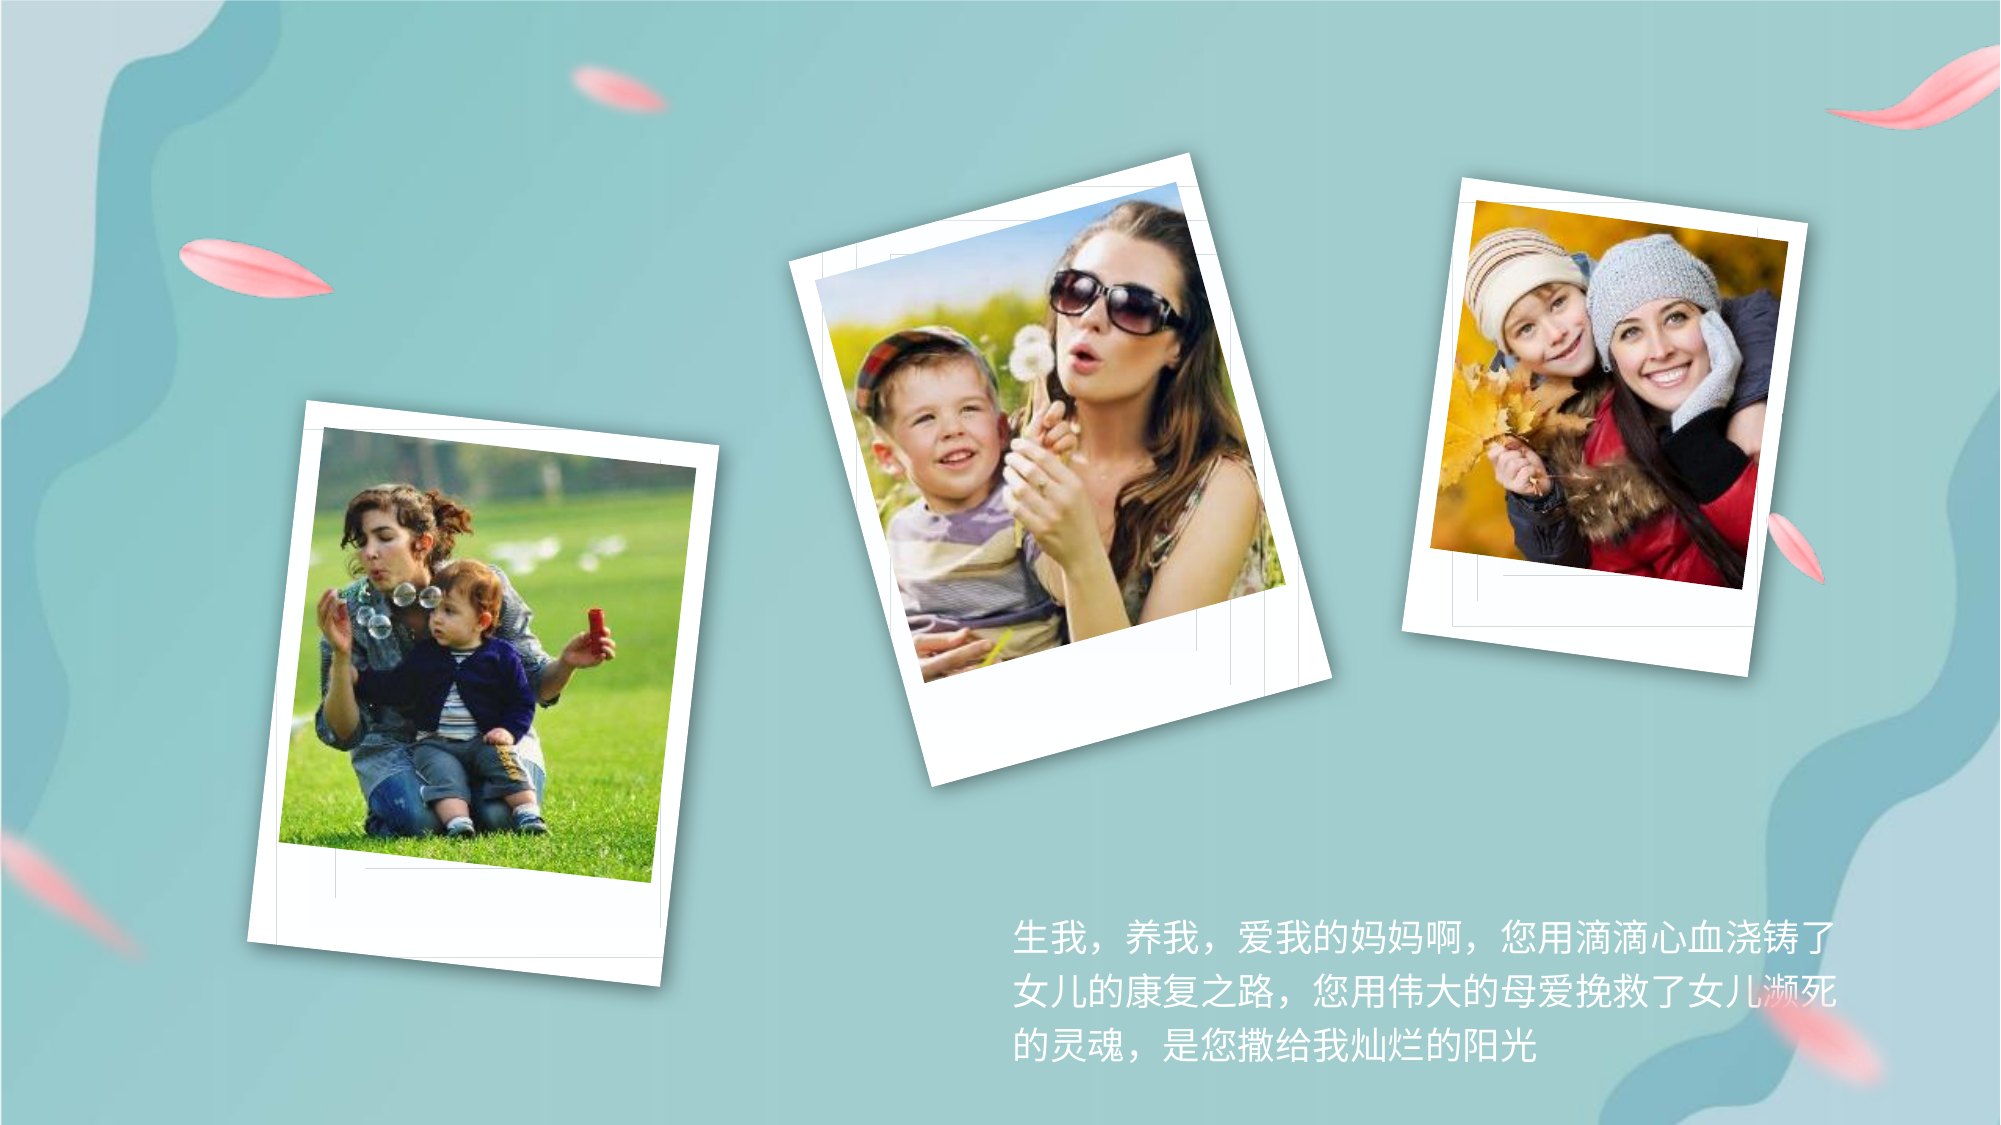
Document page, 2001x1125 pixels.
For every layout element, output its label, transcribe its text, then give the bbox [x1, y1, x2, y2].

text_box [302, 398, 562, 427]
picture [0, 1, 2000, 1125]
text_box [246, 650, 673, 988]
text_box [1400, 410, 1757, 679]
text_box [697, 441, 721, 659]
text_box [787, 253, 814, 359]
text_box [902, 503, 1334, 789]
text_box 生我，养我，爱我的妈妈啊，您用滴滴心血浇铸了女儿的康复之路，您用伟大的母爱挽救了女儿濒死的灵魂，是您撒给我灿烂的阳光 [997, 897, 1856, 1074]
text_box [1080, 151, 1199, 181]
text_box [1458, 176, 1642, 200]
text_box [1789, 219, 1810, 375]
